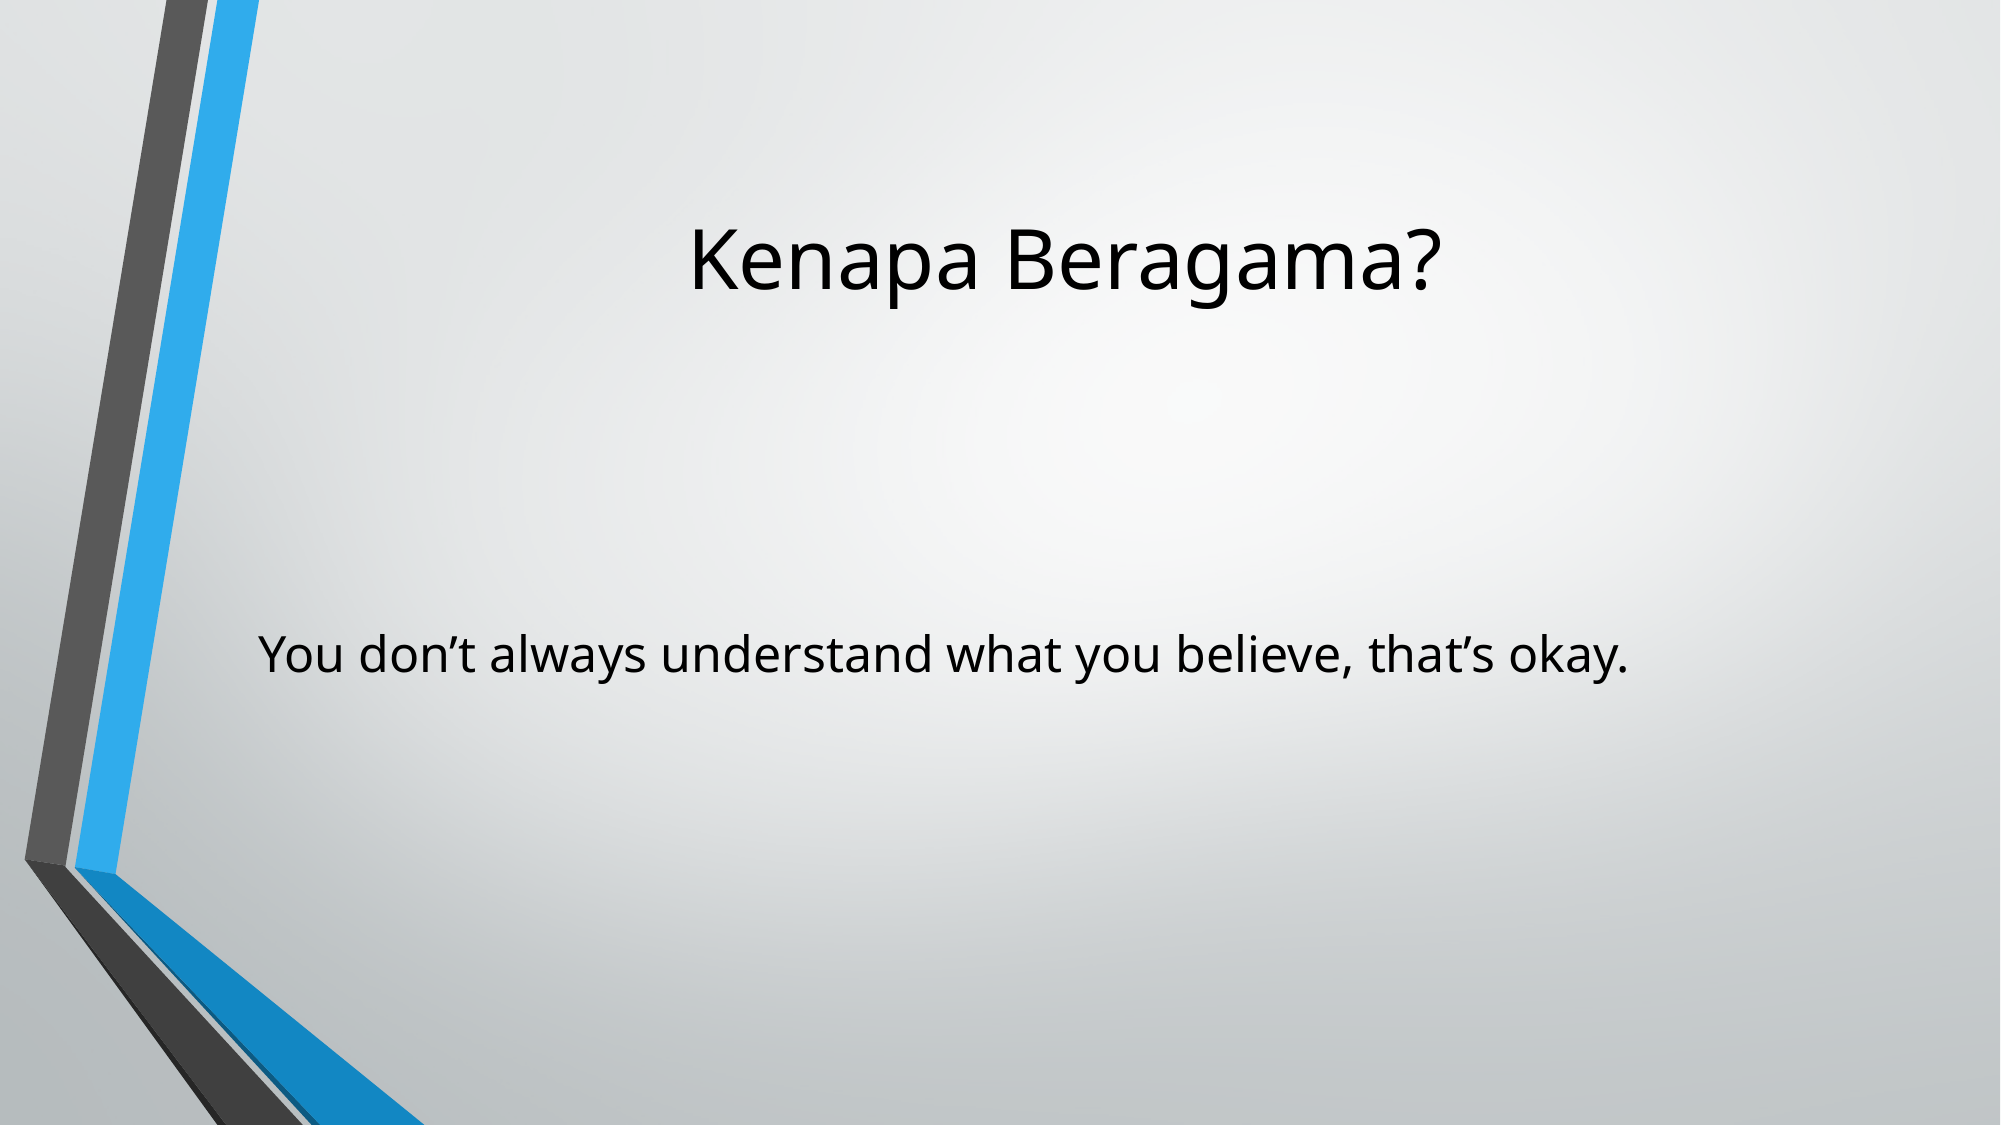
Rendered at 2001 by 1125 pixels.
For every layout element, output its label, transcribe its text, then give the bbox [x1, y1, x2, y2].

list You don’t always understand what you believe, that’s okay. [243, 437, 1887, 950]
title Kenapa Beragama? [243, 112, 1887, 400]
